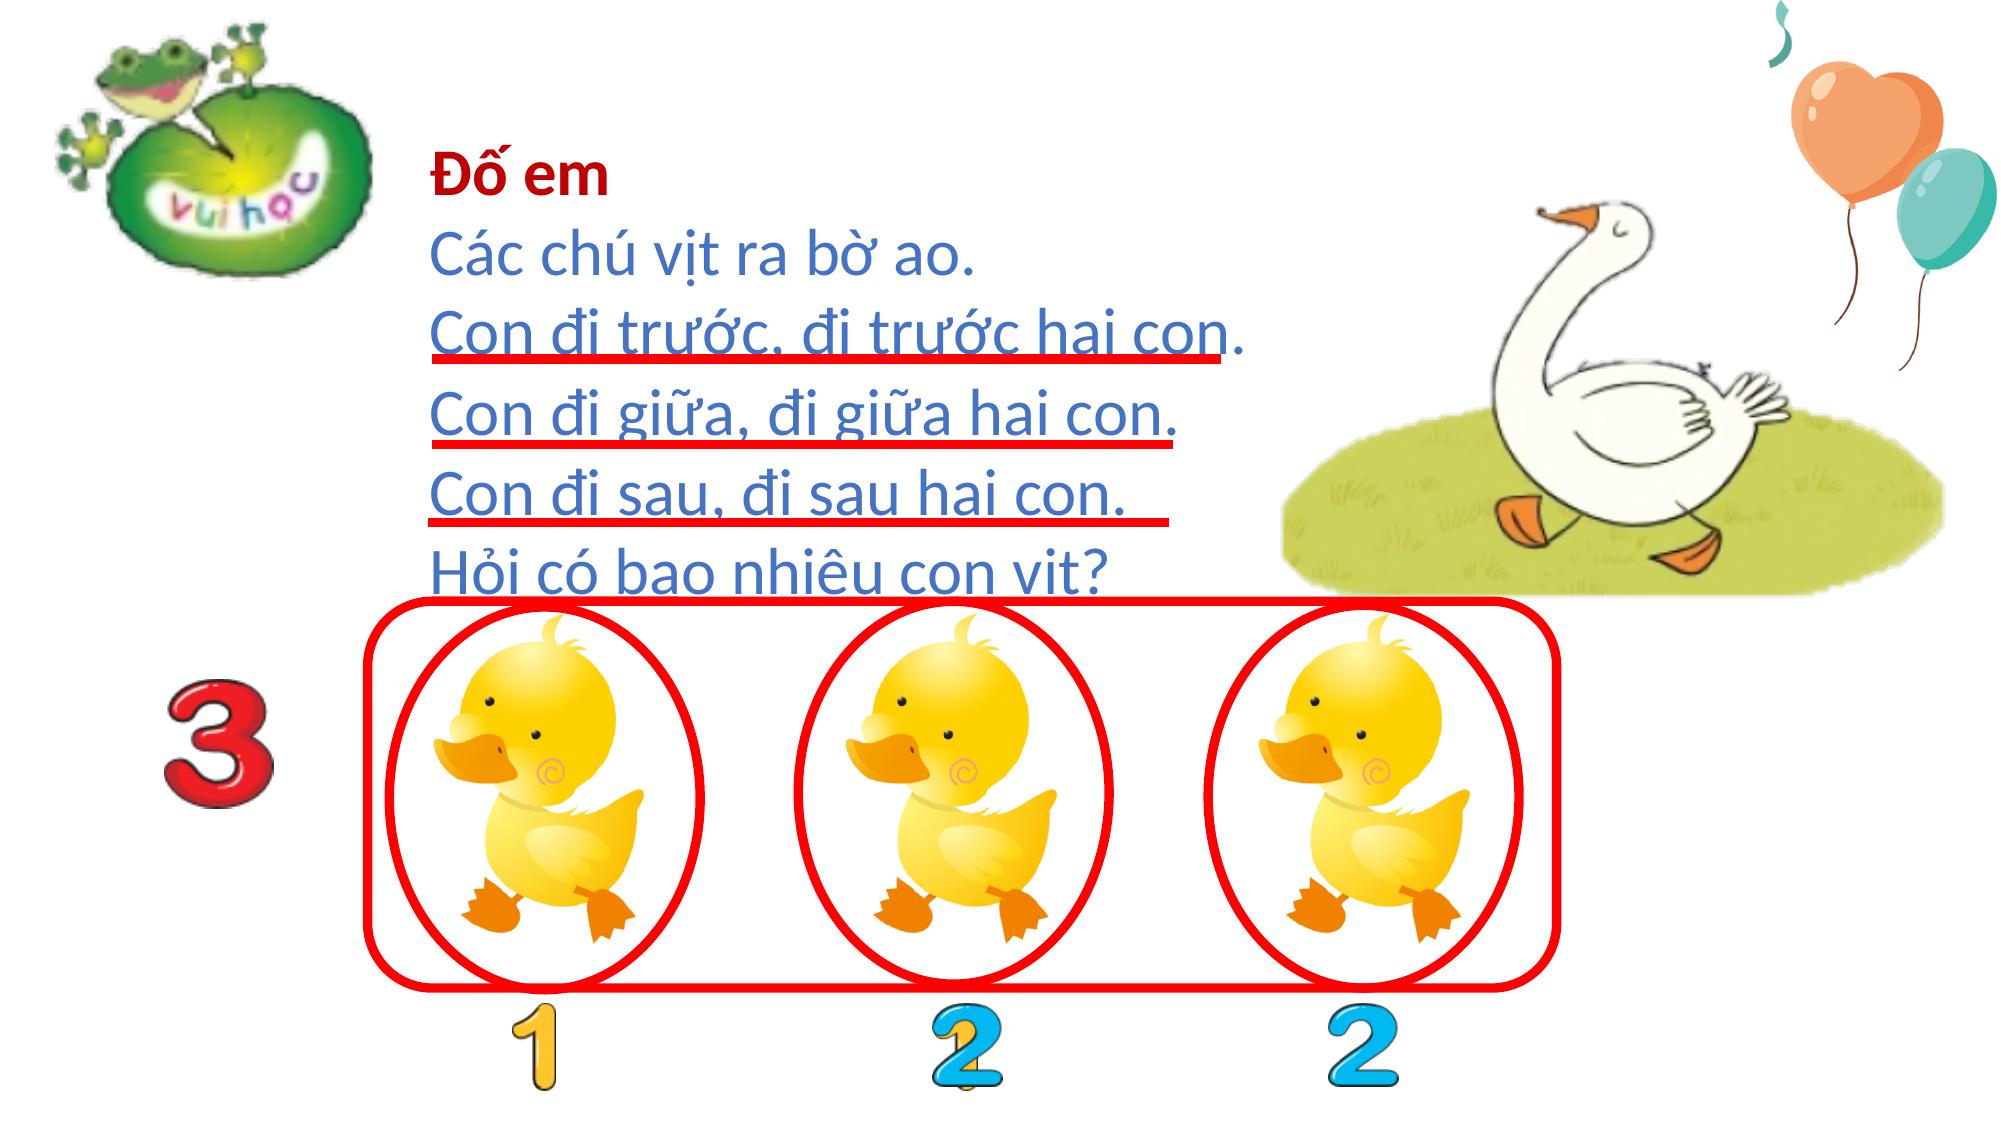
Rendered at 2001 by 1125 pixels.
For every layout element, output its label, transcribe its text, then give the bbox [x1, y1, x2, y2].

picture [3, 0, 412, 317]
text_box [366, 600, 1558, 990]
picture [417, 610, 693, 949]
picture [1207, 0, 1997, 949]
picture [512, 1003, 556, 1091]
picture [932, 1003, 1003, 1091]
text_box Đố em Các chú vịt ra bờ ao. Con đi trước, đi trước hai con. Con đi giữa, đi giữa hai con. Con đi sau, đi sau hai con. Hỏi có bao nhiêu con vịt? [414, 121, 1263, 602]
picture [1328, 1003, 1399, 1088]
picture [164, 679, 274, 809]
picture [829, 610, 1106, 949]
